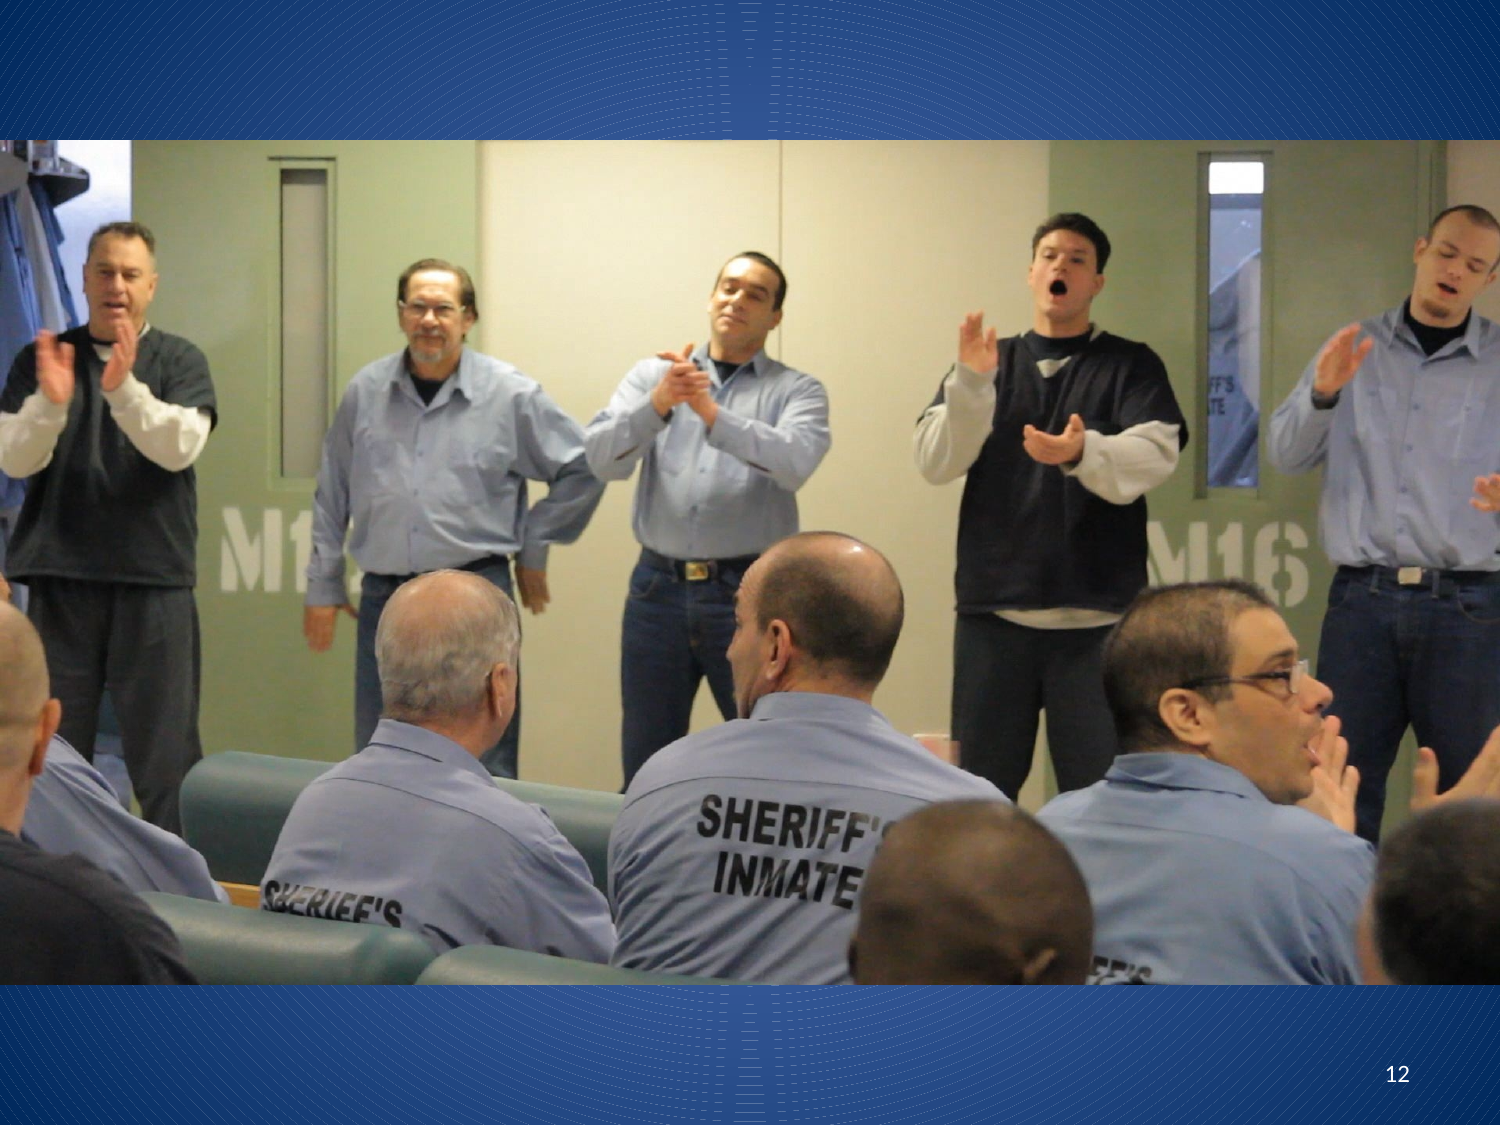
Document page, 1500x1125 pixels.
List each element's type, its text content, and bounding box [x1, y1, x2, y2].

slide_number 12 [1074, 1042, 1425, 1103]
picture [0, 140, 1500, 985]
